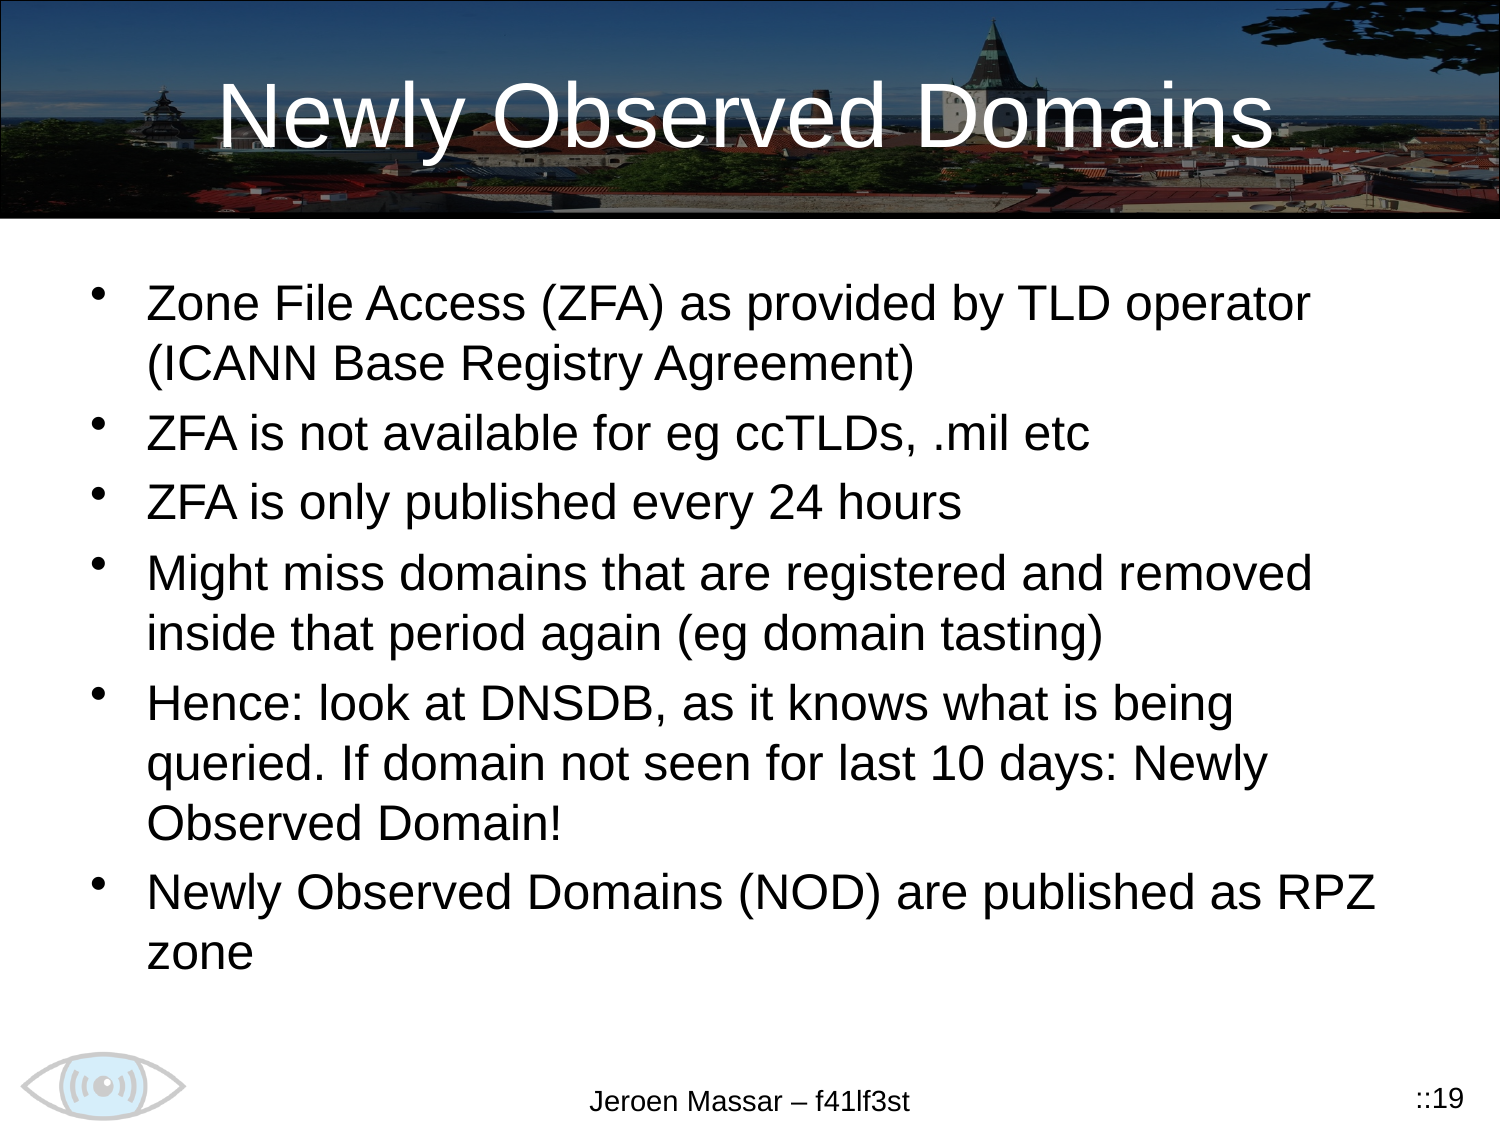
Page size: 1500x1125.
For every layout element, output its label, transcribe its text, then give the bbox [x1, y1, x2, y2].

list Zone File Access (ZFA) as provided by TLD operator (ICANN Base Registry Agreement) ZFA is not available for eg ccTLDs, .mil etc ZFA is only published every 24 hours Might miss domains that are registered and removed inside that period again (eg domain tasting) Hence: look at DNSDB, as it knows what is being queried. If domain not seen for last 10 days: Newly Observed Domain! Newly Observed Domains (NOD) are published as RPZ zone [75, 262, 1425, 1005]
title Newly Observed Domains [74, 37, 1420, 184]
picture [1, 1, 1499, 212]
